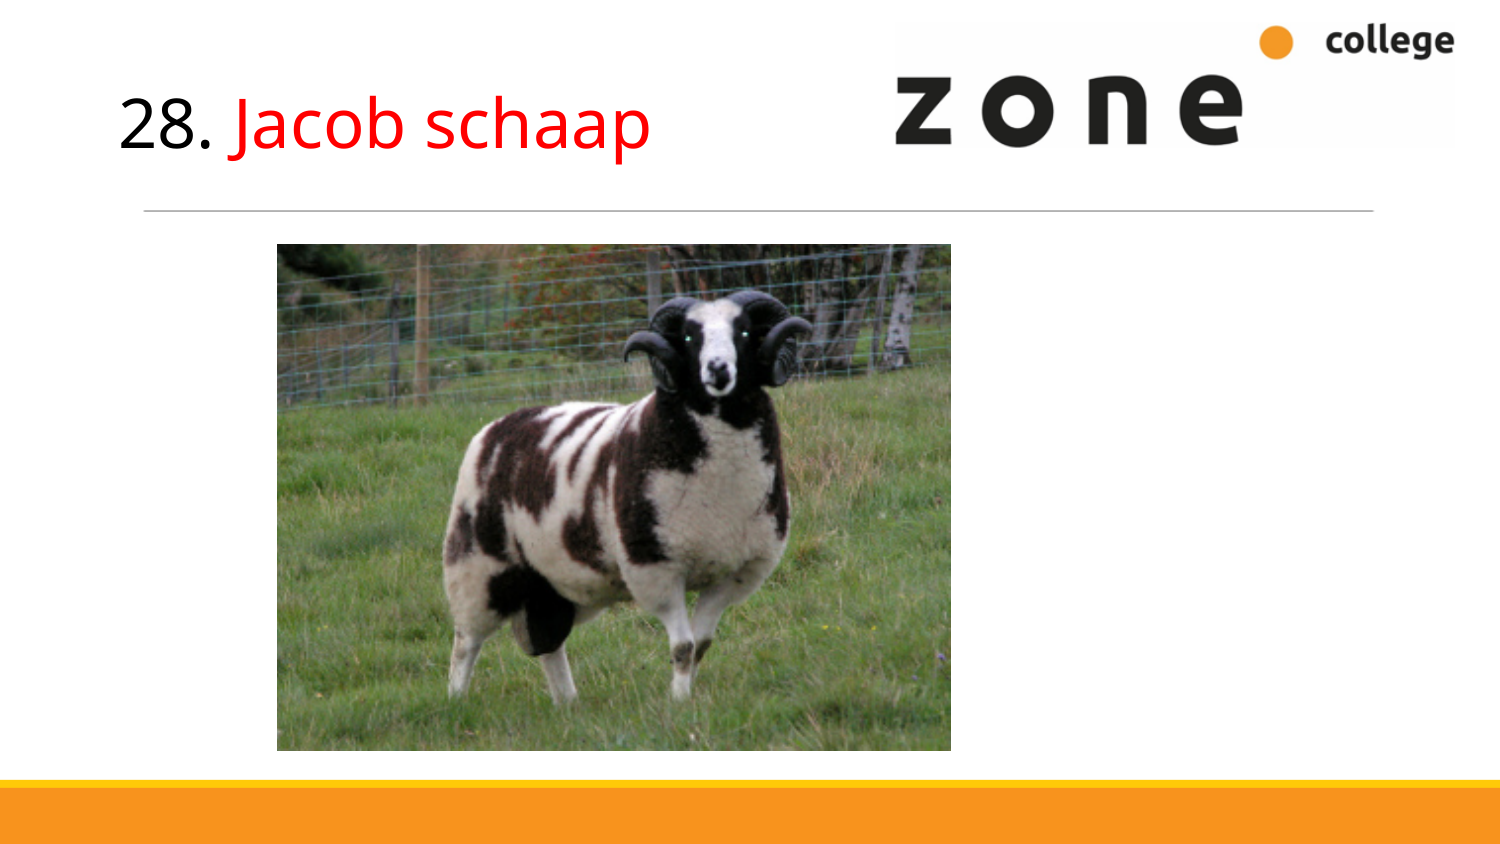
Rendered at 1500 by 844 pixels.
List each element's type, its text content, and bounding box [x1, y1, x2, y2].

picture [0, 0, 1500, 844]
title 28. Jacob schaap [103, 44, 1397, 208]
